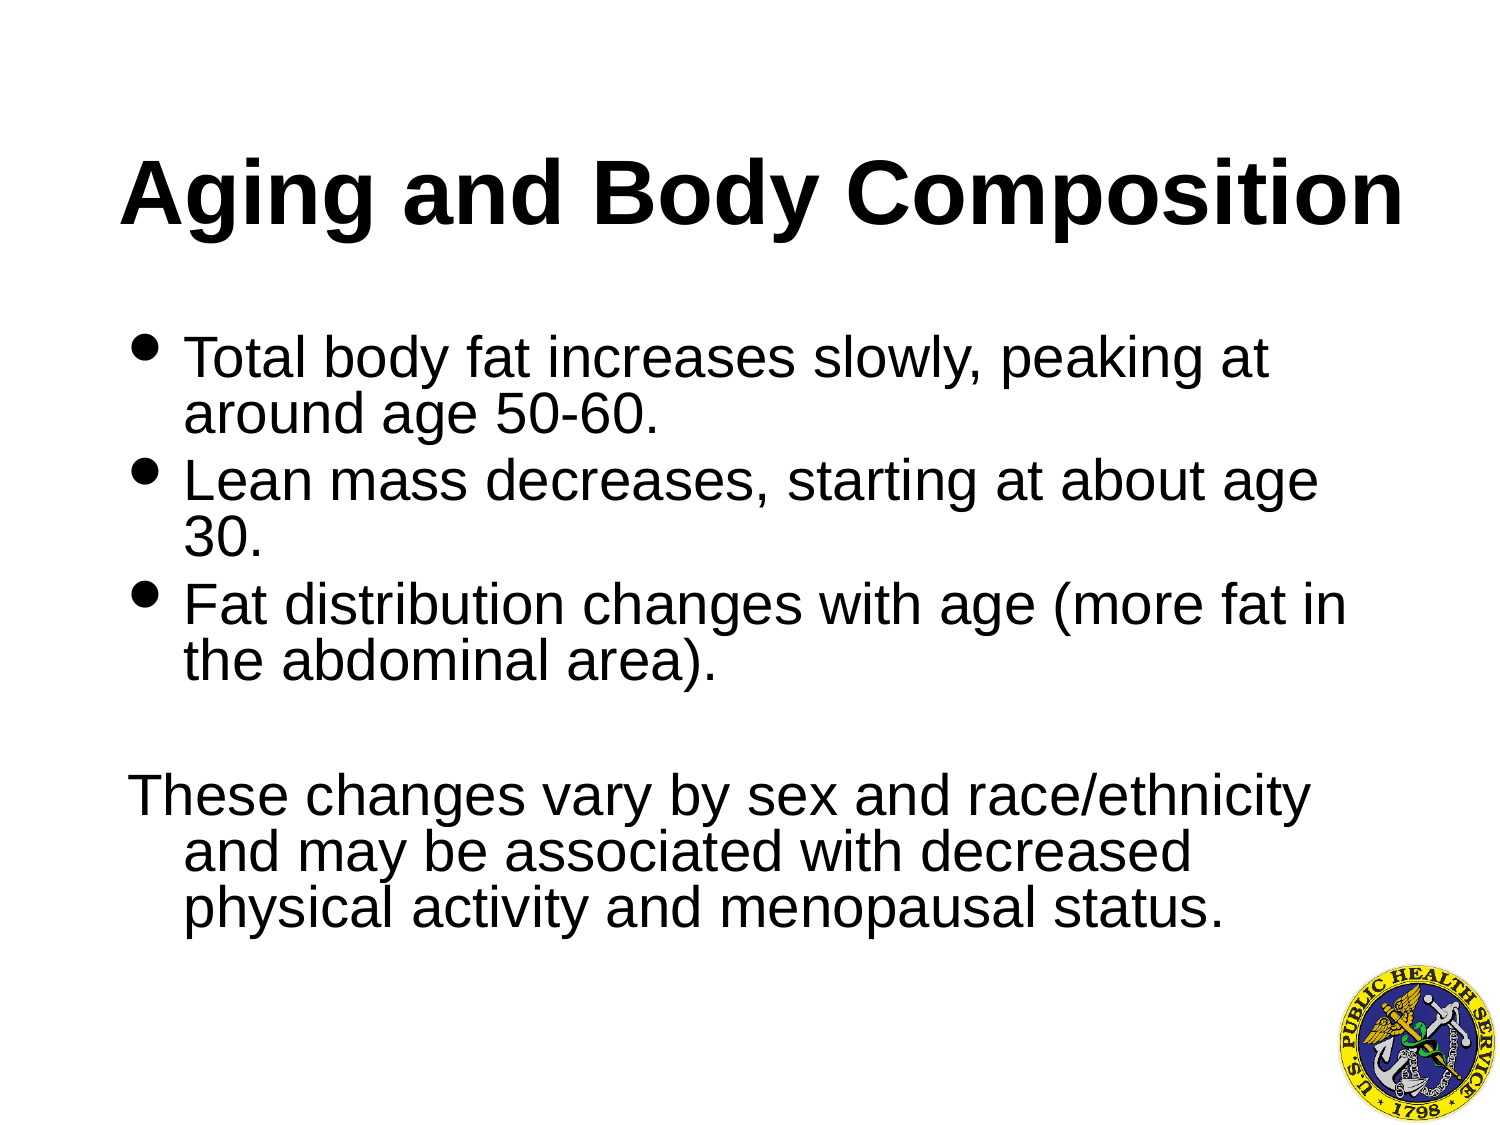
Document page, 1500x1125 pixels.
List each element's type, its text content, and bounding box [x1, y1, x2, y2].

title Aging and Body Composition [99, 74, 1426, 301]
list Total body fat increases slowly, peaking at around age 50-60. Lean mass decreases, starting at about age 30. Fat distribution changes with age (more fat in the abdominal area). These changes vary by sex and race/ethnicity and may be associated with decreased physical activity and menopausal status. [112, 324, 1388, 1001]
picture [1335, 962, 1498, 1125]
